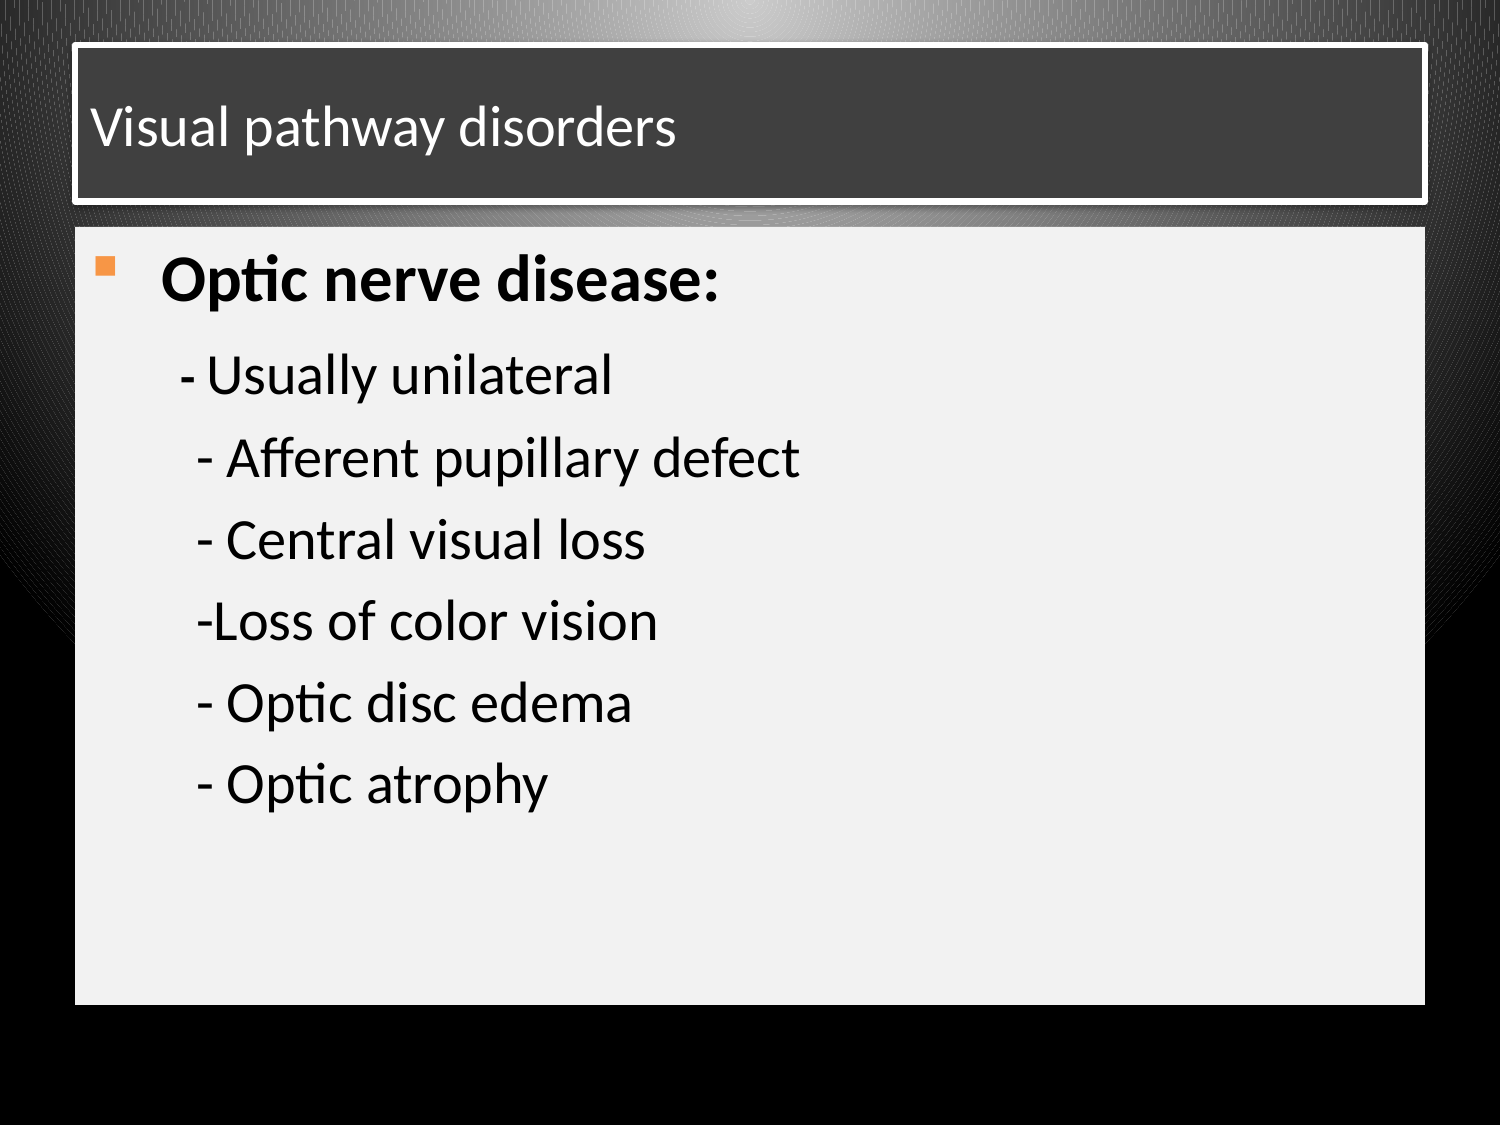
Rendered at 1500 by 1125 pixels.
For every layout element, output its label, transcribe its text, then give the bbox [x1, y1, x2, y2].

list Optic nerve disease: - Usually unilateral - Afferent pupillary defect - Central visual loss -Loss of color vision - Optic disc edema - Optic atrophy [75, 226, 1425, 1005]
title Visual pathway disorders [72, 42, 1428, 205]
